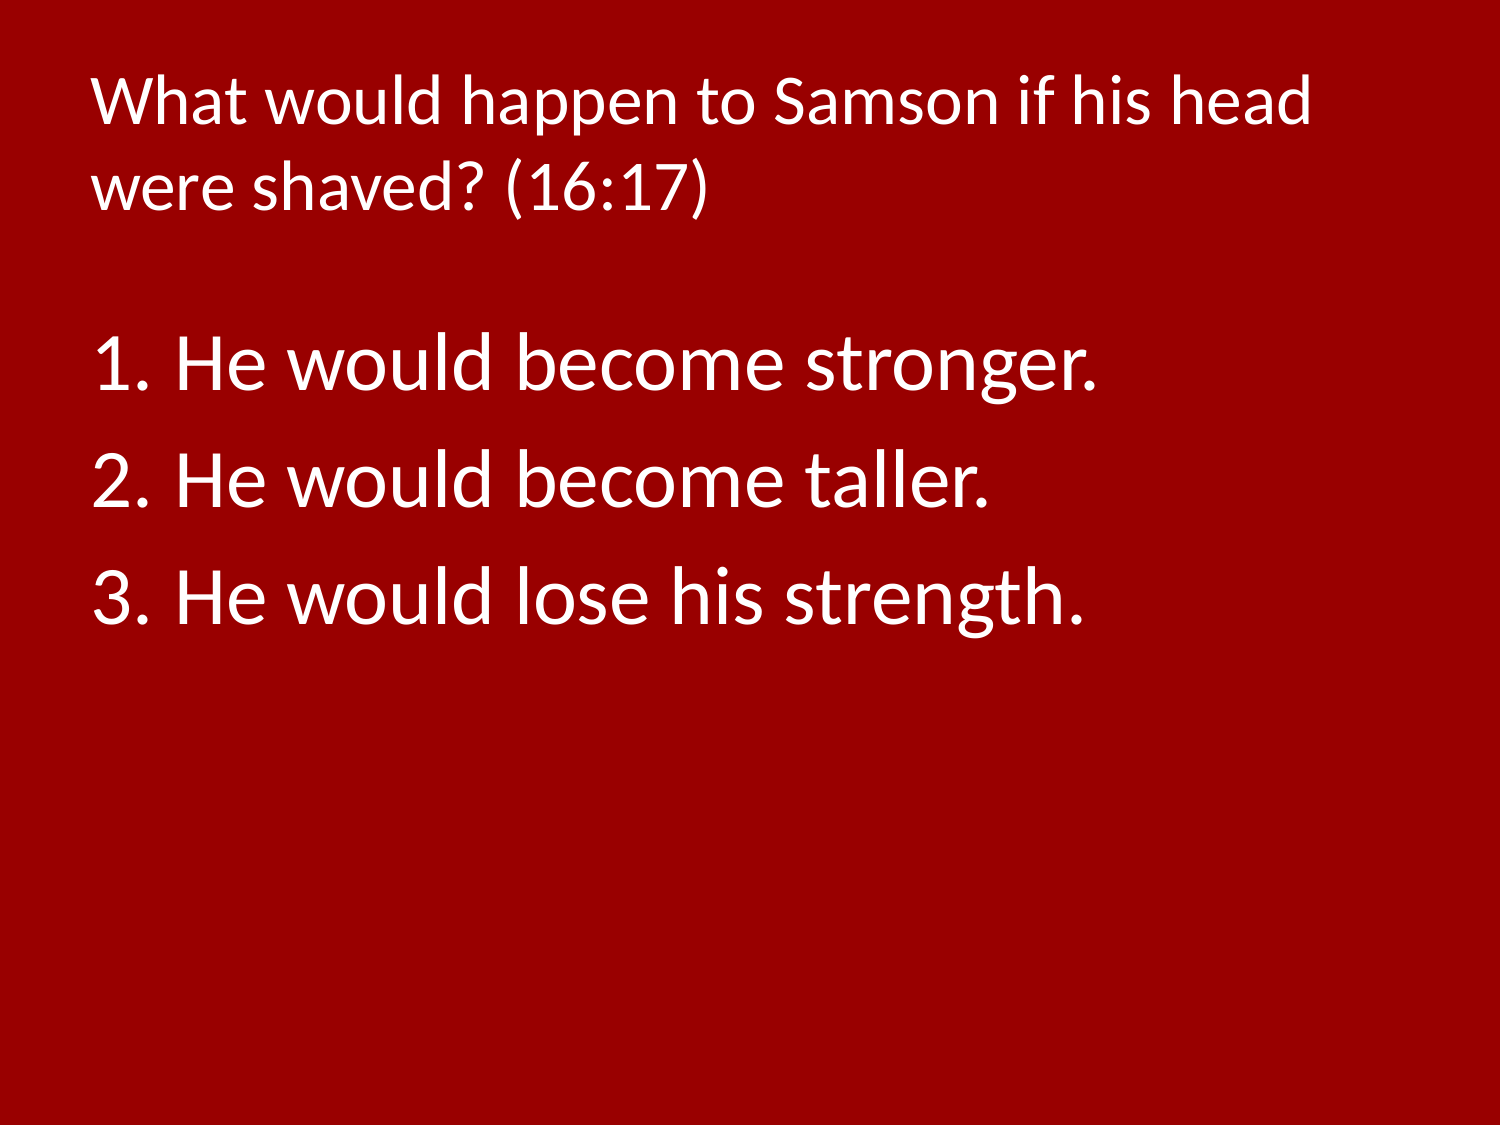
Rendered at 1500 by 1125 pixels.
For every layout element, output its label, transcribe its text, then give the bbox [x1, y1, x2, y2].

title What would happen to Samson if his head were shaved? (16:17) [75, 45, 1425, 233]
list He would become stronger. He would become taller. He would lose his strength. [75, 299, 1425, 1005]
